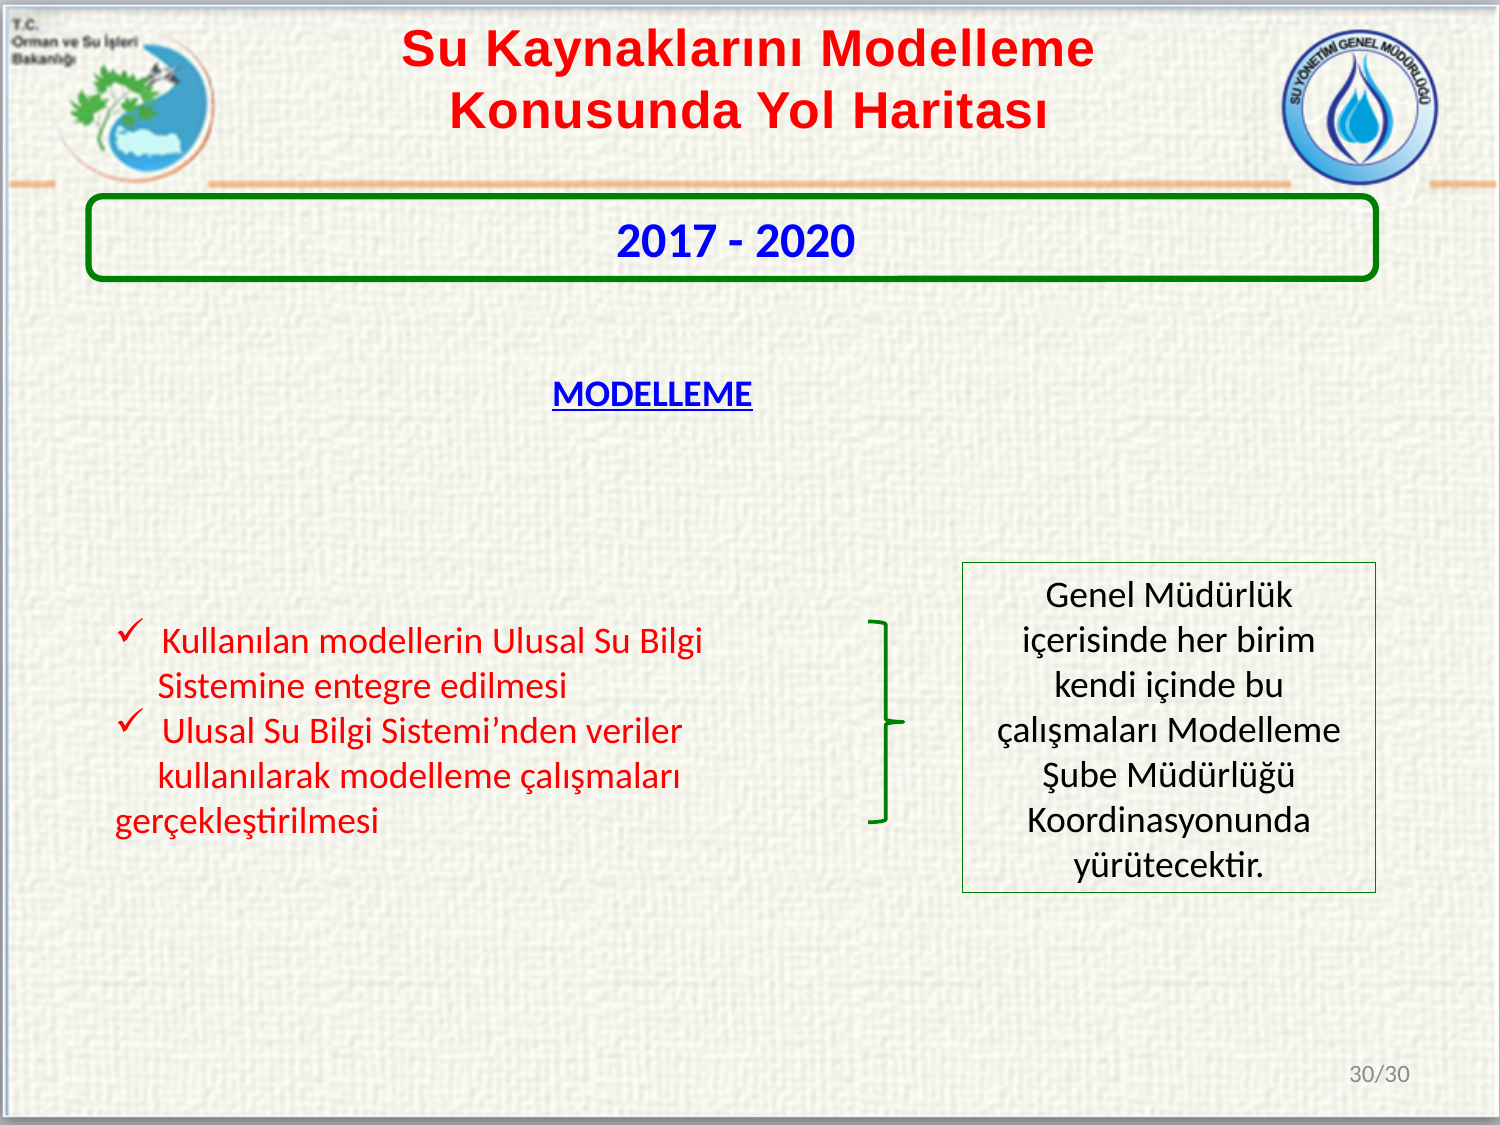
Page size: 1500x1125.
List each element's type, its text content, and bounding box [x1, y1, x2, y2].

text_box Genel Müdürlük içerisinde her birim kendi içinde bu çalışmaları Modelleme Şube Müdürlüğü Koordinasyonunda yürütecektir. [962, 562, 1376, 893]
text_box MODELLEME [537, 361, 928, 422]
text_box Kullanılan modellerin Ulusal Su Bilgi Sistemine entegre edilmesi Ulusal Su Bilgi Sistemi’nden veriler kullanılarak modelleme çalışmaları gerçekleştirilmesi [100, 408, 975, 849]
slide_number 30/30 [1074, 1042, 1425, 1103]
text_box 2017 - 2020 [86, 194, 1379, 282]
title Su Kaynaklarını Modelleme Konusunda Yol Haritası [75, 7, 1425, 147]
picture [0, 0, 1500, 1125]
text_box [868, 620, 905, 824]
